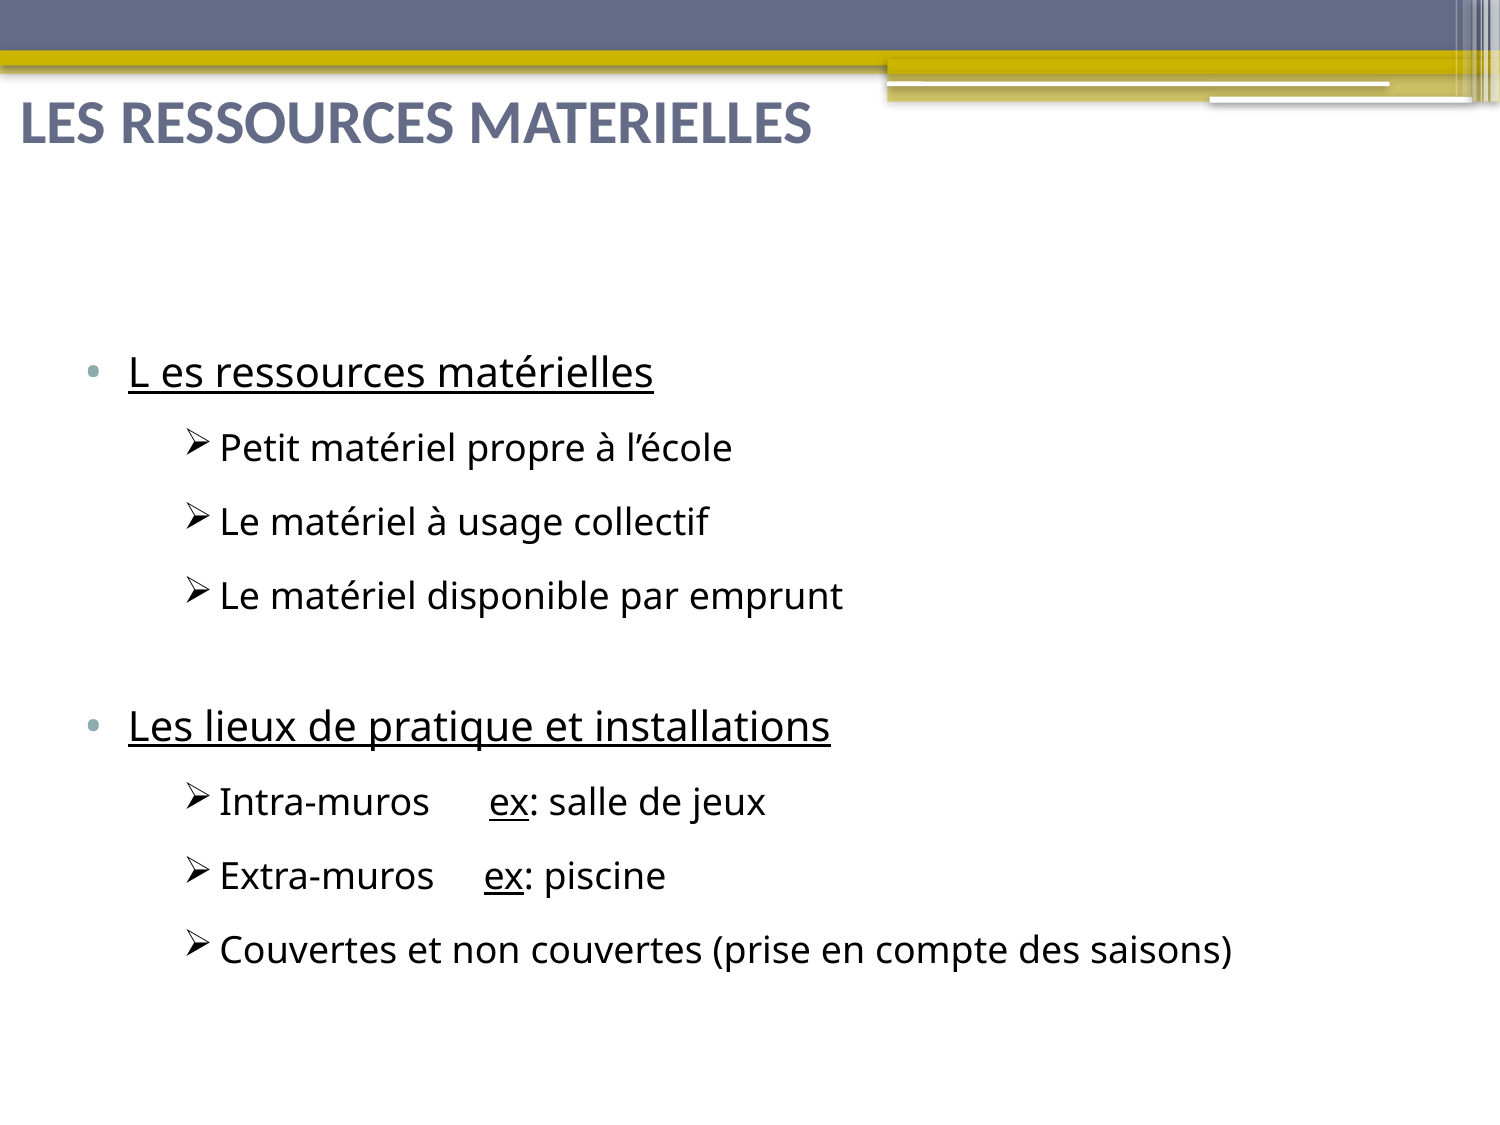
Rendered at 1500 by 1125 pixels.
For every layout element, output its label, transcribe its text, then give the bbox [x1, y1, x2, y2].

title LES RESSOURCES MATERIELLES [5, 37, 869, 200]
list L es ressources matérielles Petit matériel propre à l’école Le matériel à usage collectif Le matériel disponible par emprunt Les lieux de pratique et installations Intra-muros ex: salle de jeux Extra-muros ex: piscine Couvertes et non couvertes (prise en compte des saisons) [53, 338, 1404, 1048]
